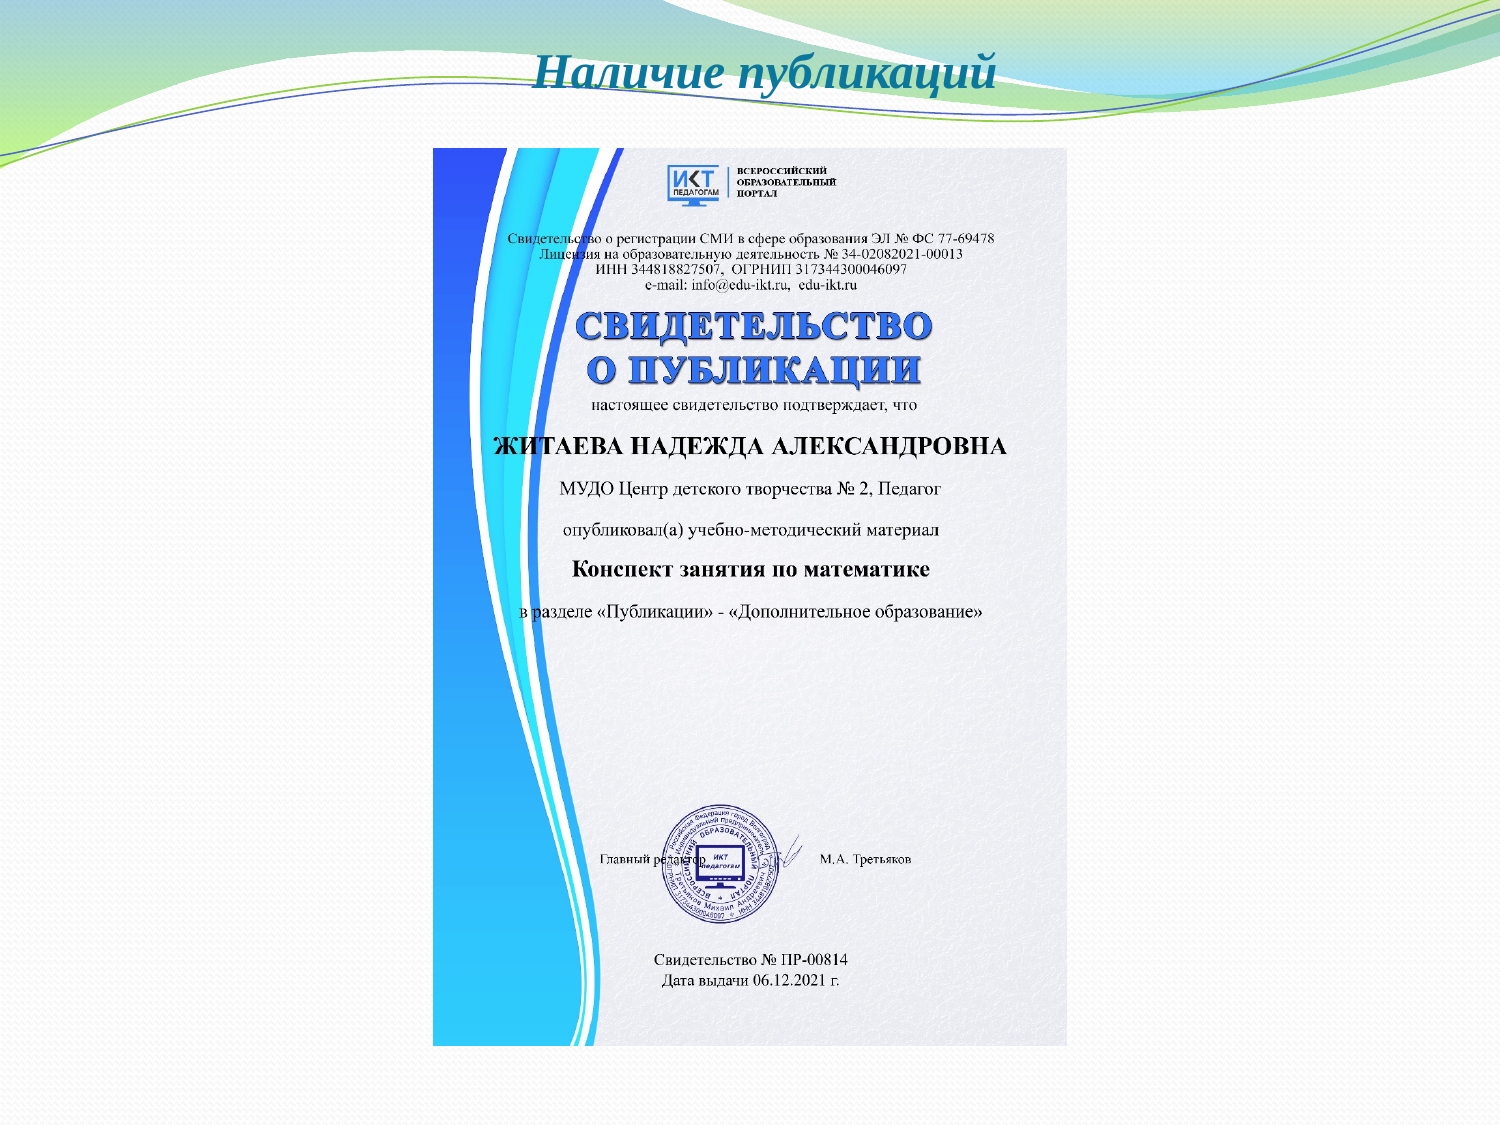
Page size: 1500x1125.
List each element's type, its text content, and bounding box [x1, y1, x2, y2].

text_box Наличие публикаций [324, 30, 1205, 103]
picture [432, 148, 1068, 1046]
